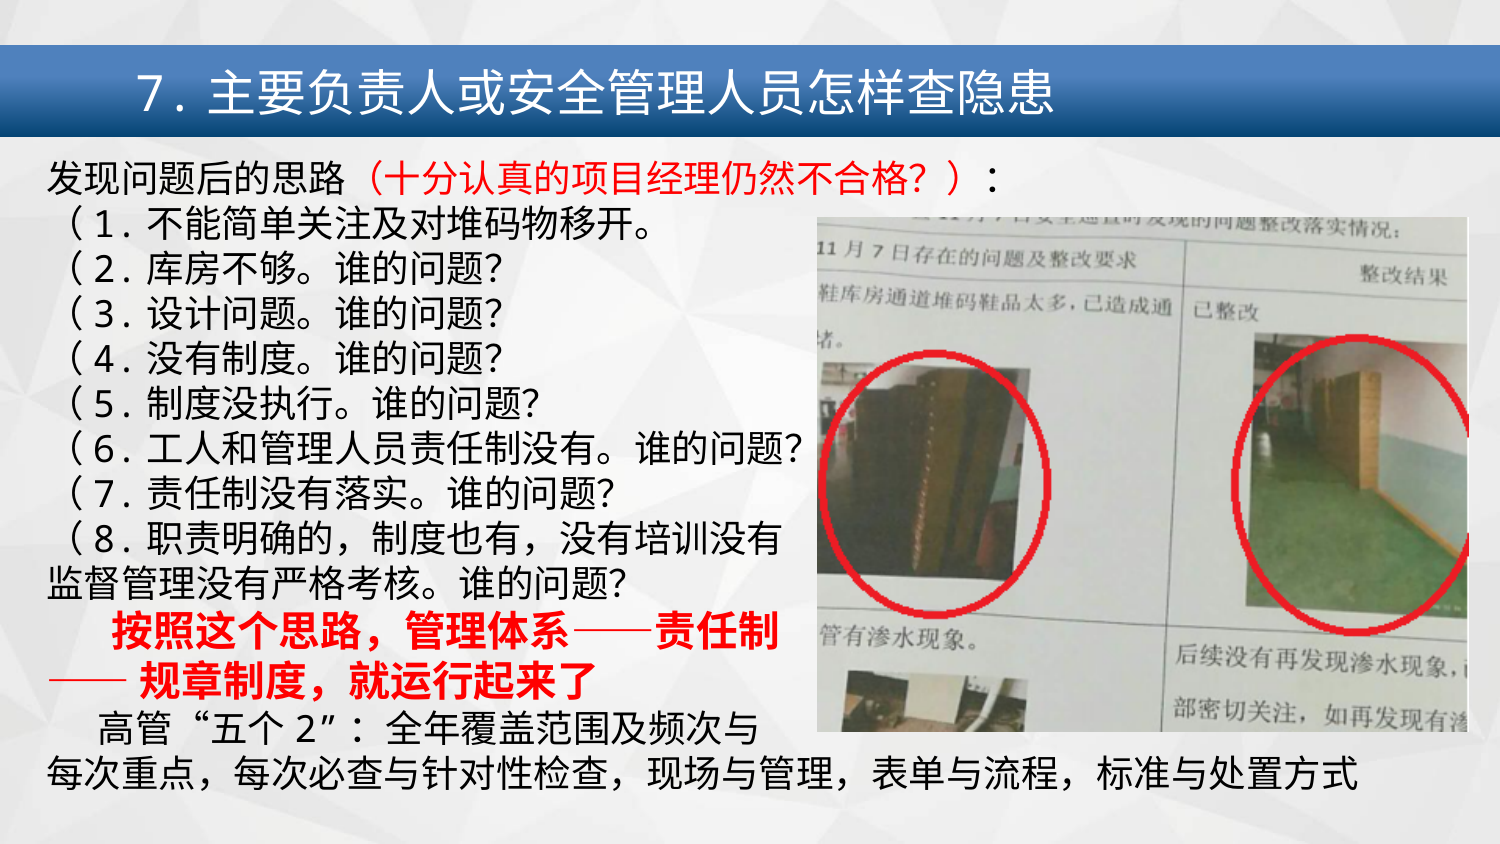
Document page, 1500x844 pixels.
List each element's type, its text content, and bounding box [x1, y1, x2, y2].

picture [0, 137, 1500, 844]
text_box 7.主要负责人或安全管理人员怎样查隐患 [0, 45, 1500, 137]
text_box 发现问题后的思路（十分认真的项目经理仍然不合格？）： （1.不能简单关注及对堆码物移开。 （2.库房不够。谁的问题？ （3.设计问题。谁的问题？ （4.没有制度。谁的问题？ （5.制度没执行。谁的问题？ （6.工人和管理人员责任制没有。谁的问题？ （7.责任制没有落实。谁的问题？ （8.职责明确的，制度也有，没有培训没有 监督管理没有严格考核。谁的问题？ 按照这个思路，管理体系——责任制 ——规章制度，就运行起来了 高管“五个2”：全年覆盖范围及频次与 每次重点，每次必查与针对性检查，现场与管理，表单与流程，标准与处置方式 [31, 137, 1469, 803]
picture [0, 0, 1500, 45]
